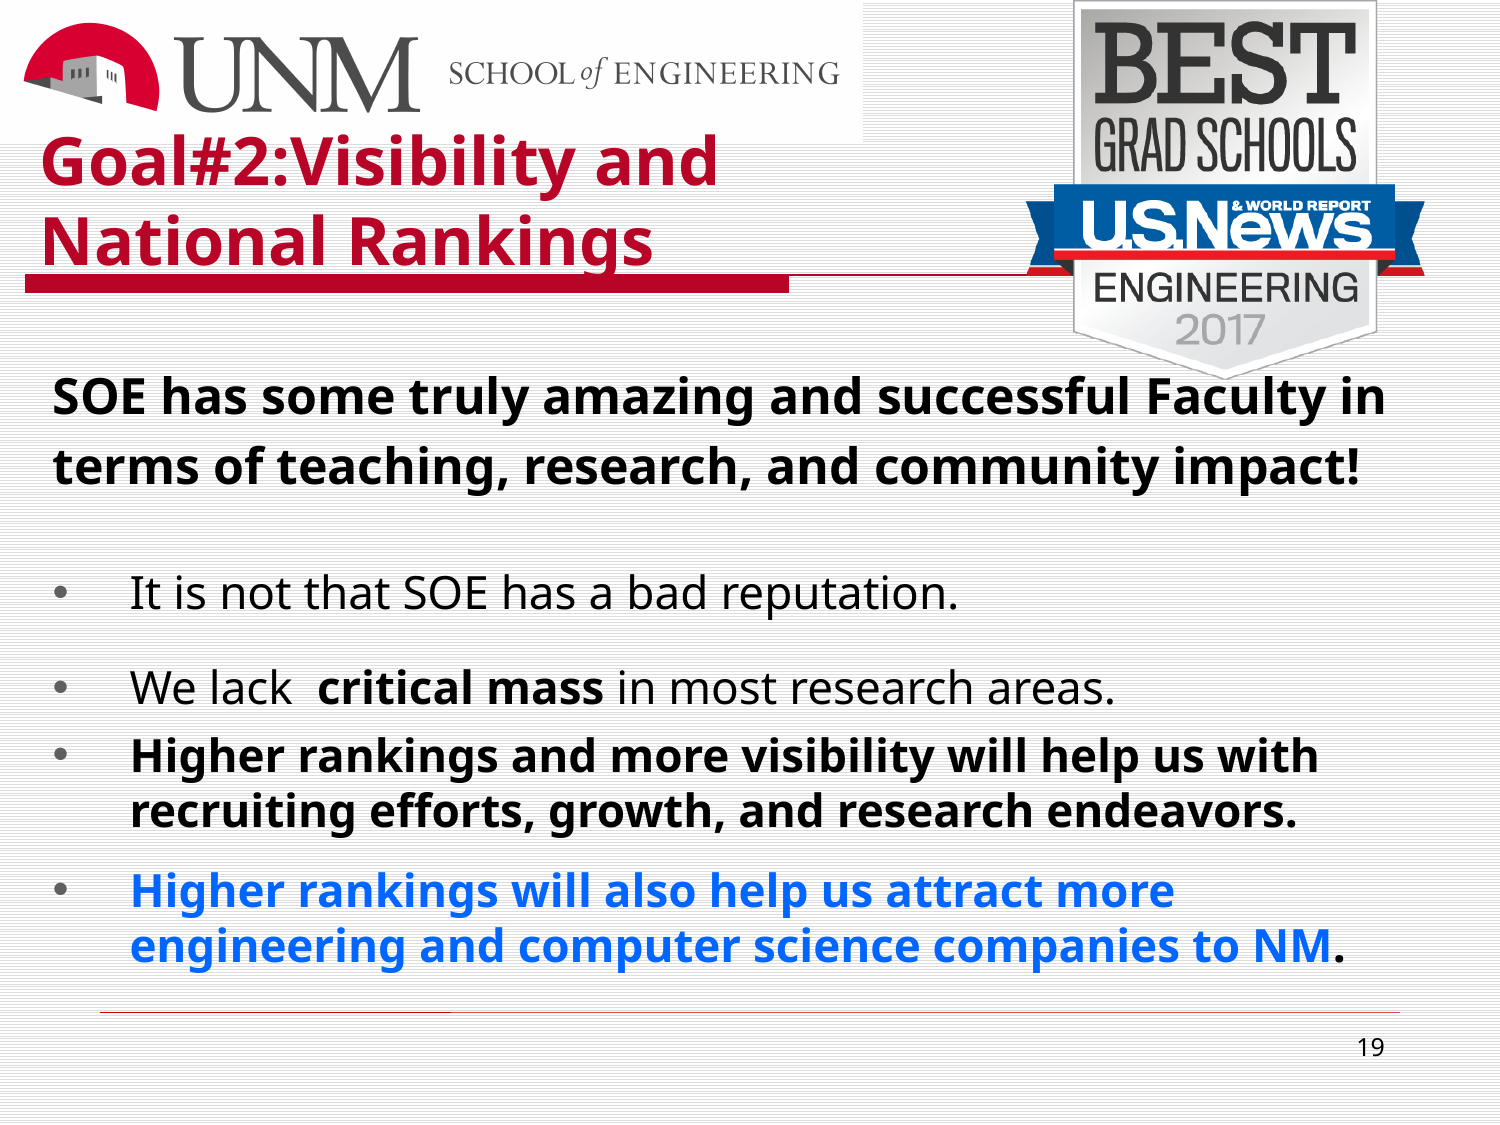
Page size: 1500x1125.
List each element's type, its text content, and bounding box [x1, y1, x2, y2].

title Goal#2:Visibility and National Rankings [1429, 136, 1438, 287]
slide_number 19 [1074, 1024, 1401, 1103]
list SOE has some truly amazing and successful Faculty in terms of teaching, research, and community impact! It is not that SOE has a bad reputation. We lack critical mass in most research areas. Higher rankings and more visibility will help us with recruiting efforts, growth, and research endeavors. Higher rankings will also help us attract more engineering and computer science companies to NM. [37, 286, 1426, 1125]
picture [1024, 0, 1426, 380]
picture [0, 0, 863, 142]
title Goal#2:Visibility and National Rankings [24, 136, 1019, 287]
